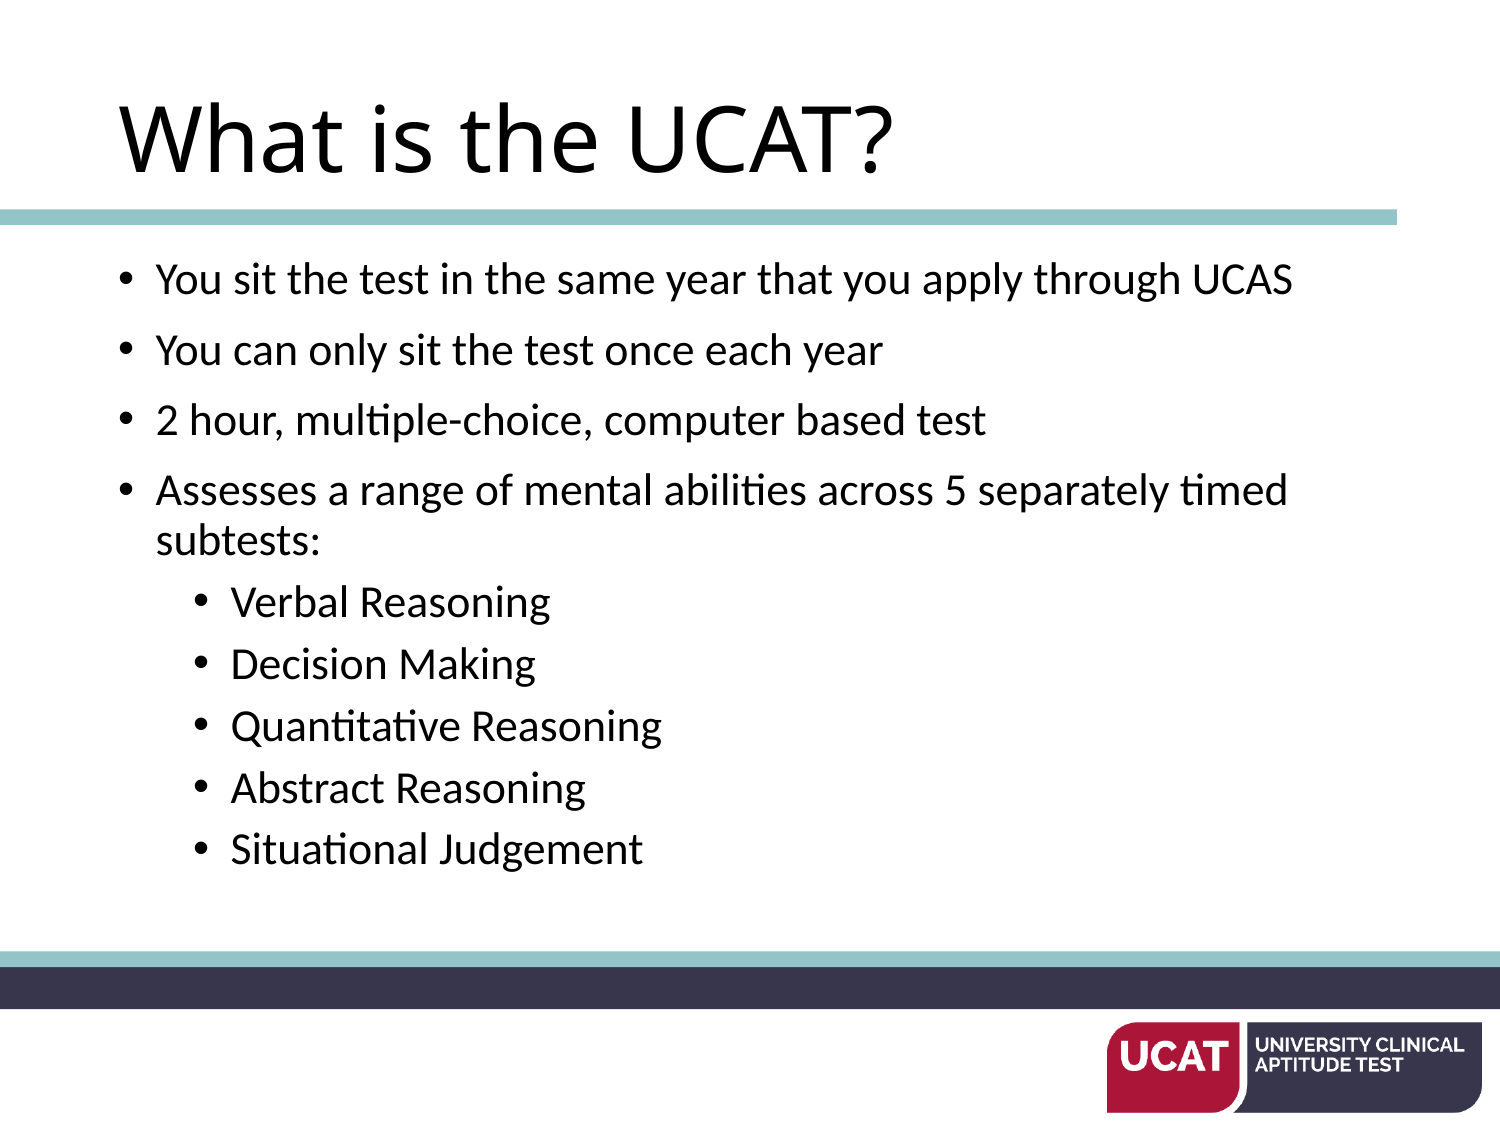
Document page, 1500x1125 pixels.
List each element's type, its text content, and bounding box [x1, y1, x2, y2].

list You sit the test in the same year that you apply through UCAS You can only sit the test once each year 2 hour, multiple-choice, computer based test Assesses a range of mental abilities across 5 separately timed subtests: Verbal Reasoning Decision Making Quantitative Reasoning Abstract Reasoning Situational Judgement [103, 247, 1397, 952]
title What is the UCAT? [103, 59, 1397, 225]
picture [1107, 1022, 1482, 1113]
